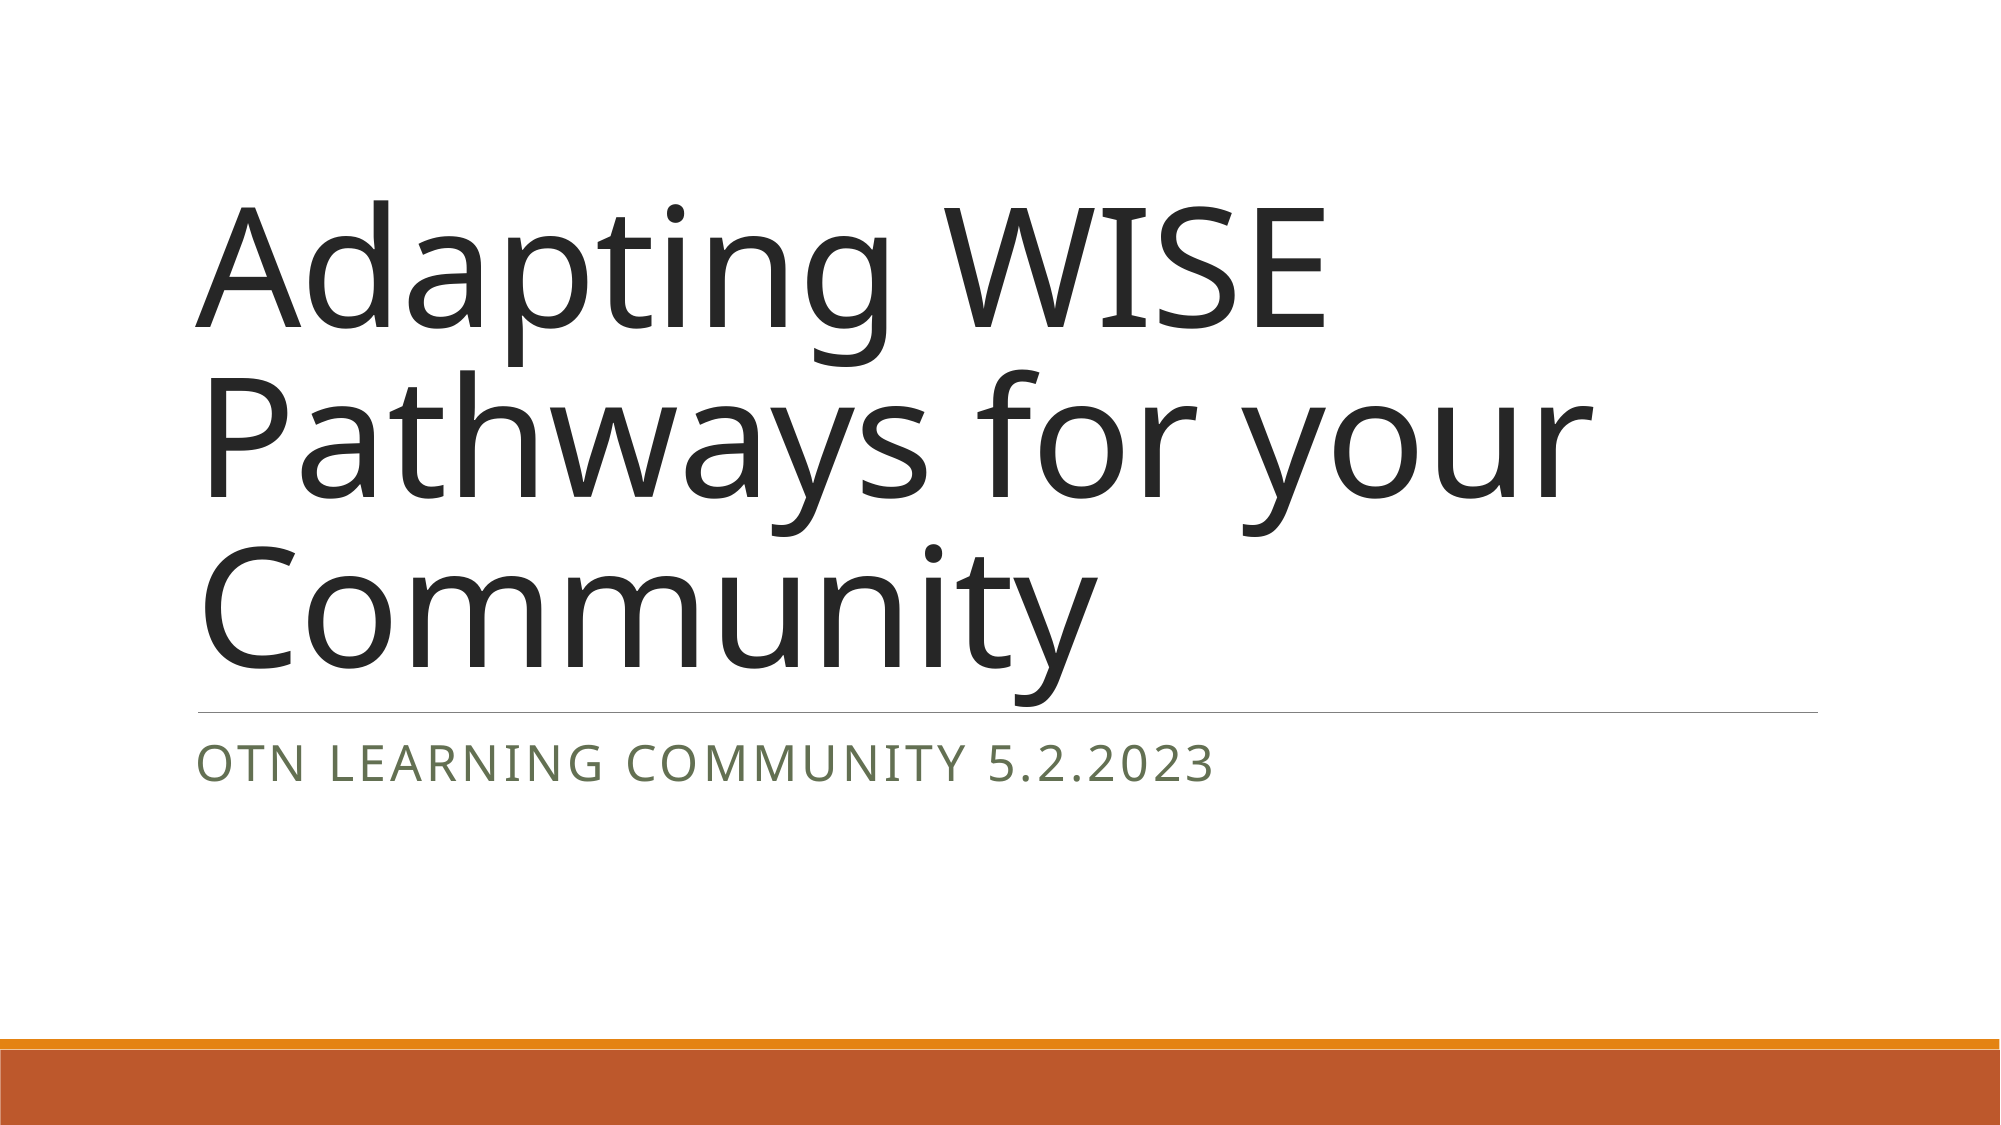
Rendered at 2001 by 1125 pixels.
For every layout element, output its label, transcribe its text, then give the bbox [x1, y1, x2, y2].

subtitle OTN Learning Community 5.2.2023 [180, 730, 1831, 919]
title Adapting WISE Pathways for your Community [180, 124, 1830, 710]
